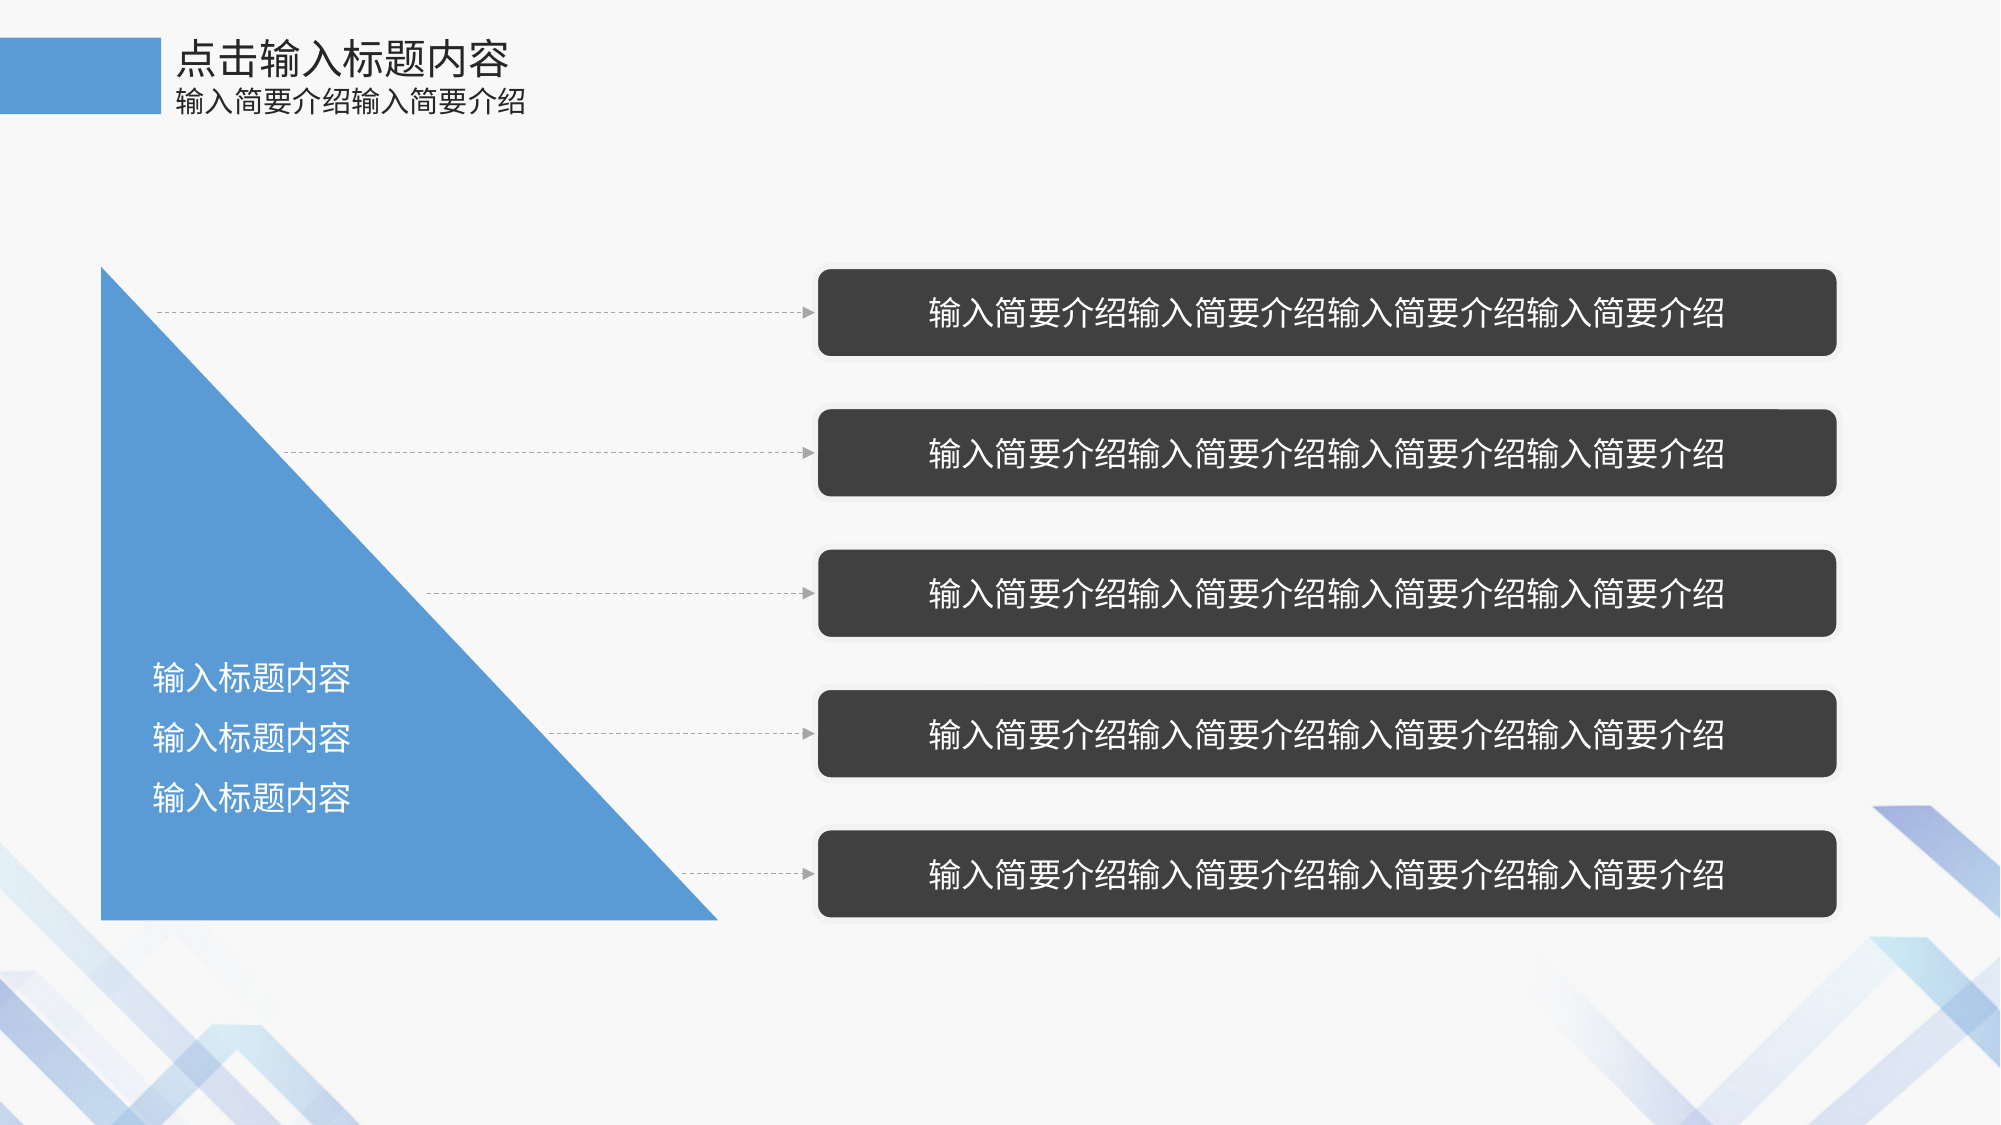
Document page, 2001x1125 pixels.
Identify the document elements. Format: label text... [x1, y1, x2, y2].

picture [0, 0, 2001, 1125]
text_box 输入简要介绍输入简要介绍输入简要介绍输入简要介绍 [814, 406, 1840, 500]
text_box 输入简要介绍输入简要介绍输入简要介绍输入简要介绍 [814, 827, 1840, 921]
text_box 输入标题内容 输入标题内容 输入标题内容 [101, 266, 719, 921]
text_box 输入简要介绍输入简要介绍输入简要介绍输入简要介绍 [814, 265, 1840, 360]
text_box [0, 25, 820, 127]
text_box 输入简要介绍输入简要介绍输入简要介绍输入简要介绍 [814, 686, 1840, 781]
text_box 输入简要介绍输入简要介绍输入简要介绍输入简要介绍 [815, 546, 1840, 640]
